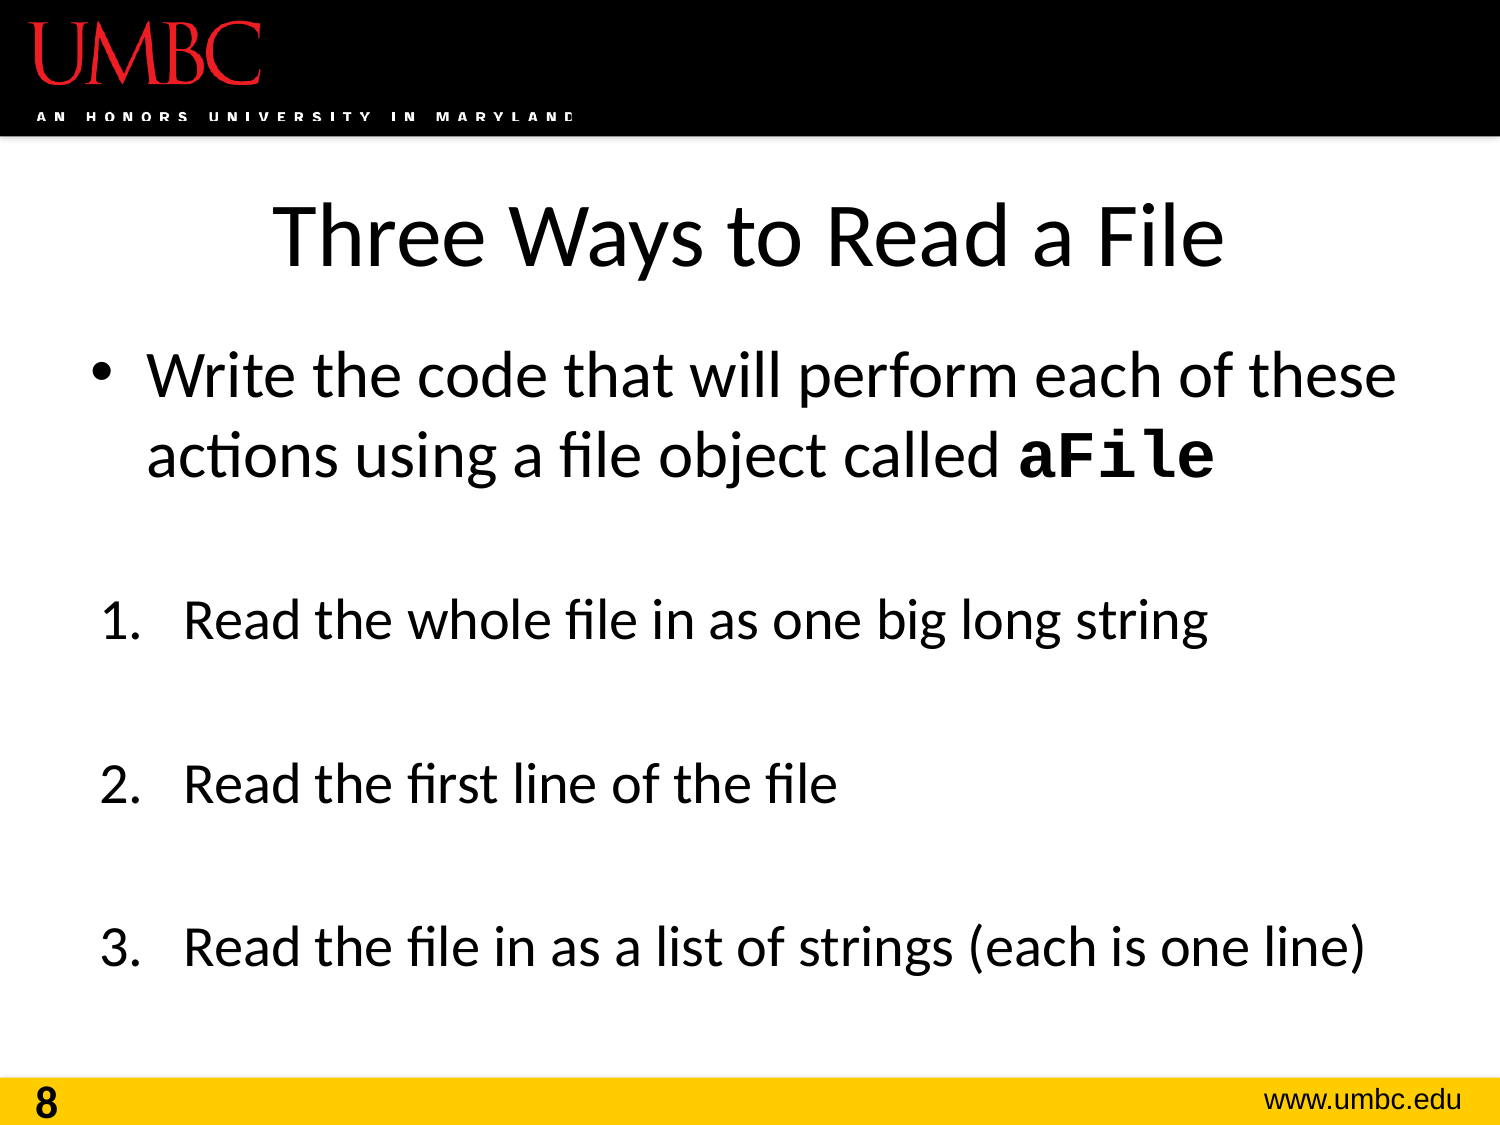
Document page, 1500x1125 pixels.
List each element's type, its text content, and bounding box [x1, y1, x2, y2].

list Write the code that will perform each of these actions using a file object called aFile Read the whole file in as one big long string Read the first line of the file Read the file in as a list of strings (each is one line) [75, 323, 1500, 1005]
slide_number 8 [0, 1065, 94, 1125]
title Three Ways to Read a File [75, 136, 1425, 323]
